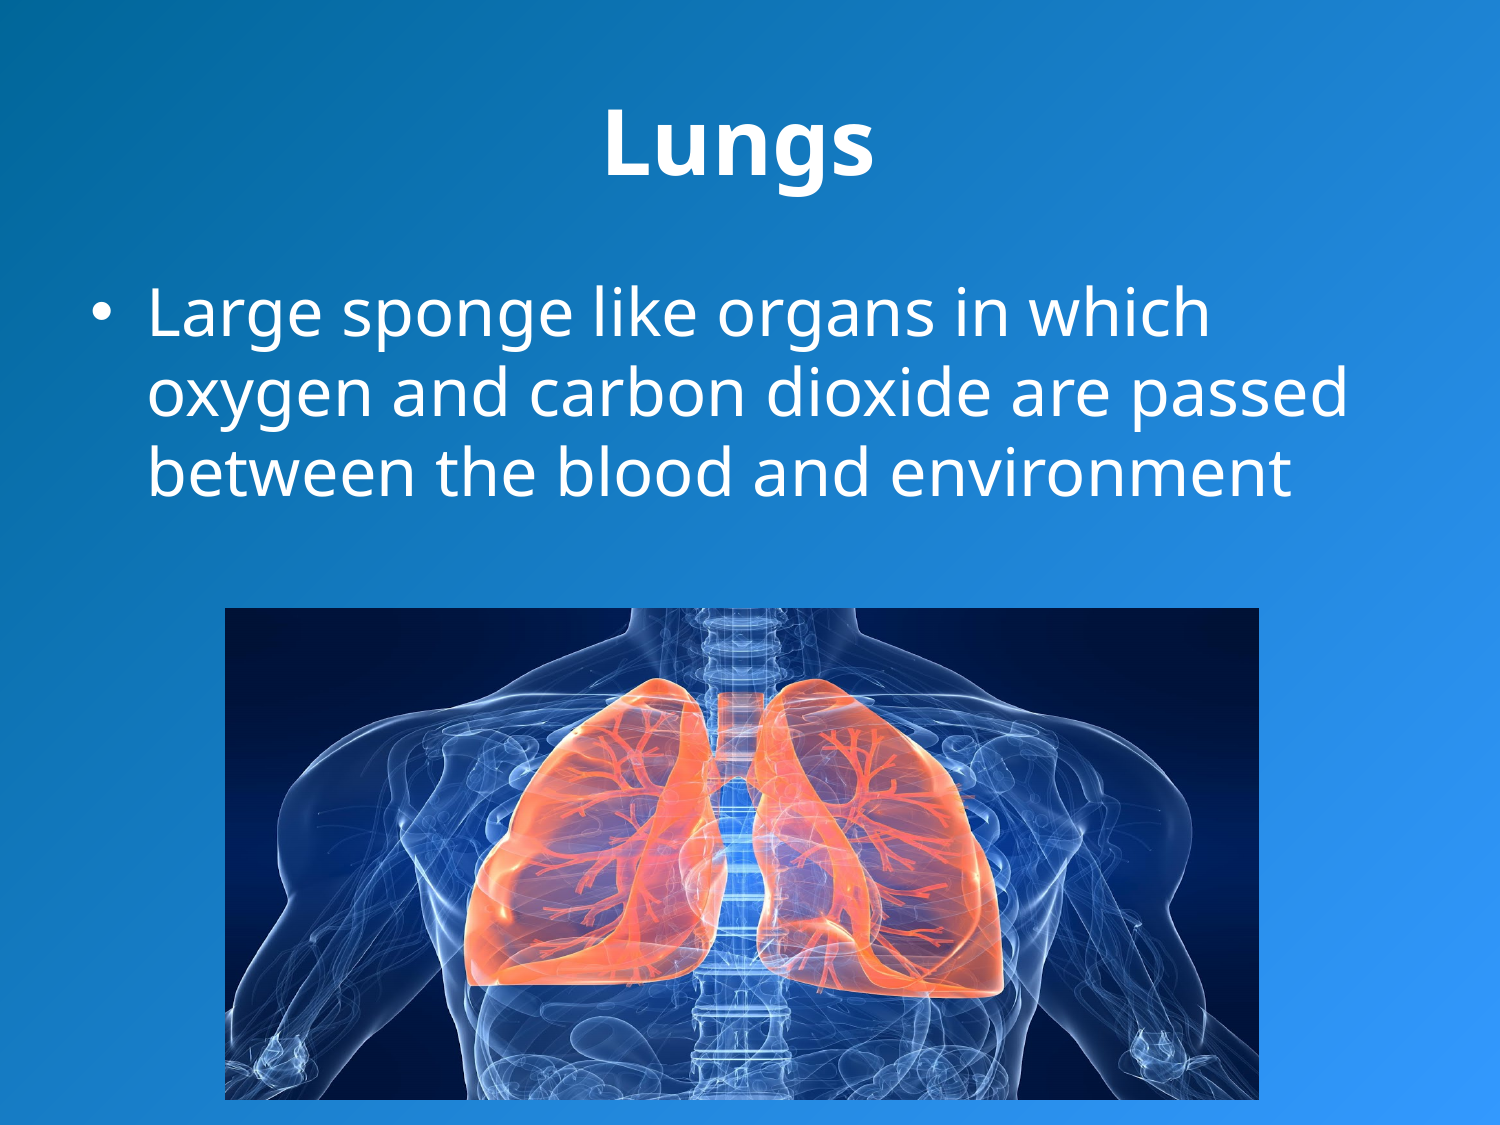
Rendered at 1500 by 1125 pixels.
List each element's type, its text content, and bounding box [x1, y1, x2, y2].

picture [224, 608, 1259, 1101]
title Lungs [75, 45, 1425, 233]
list Large sponge like organs in which oxygen and carbon dioxide are passed between the blood and environment [75, 262, 1425, 1005]
